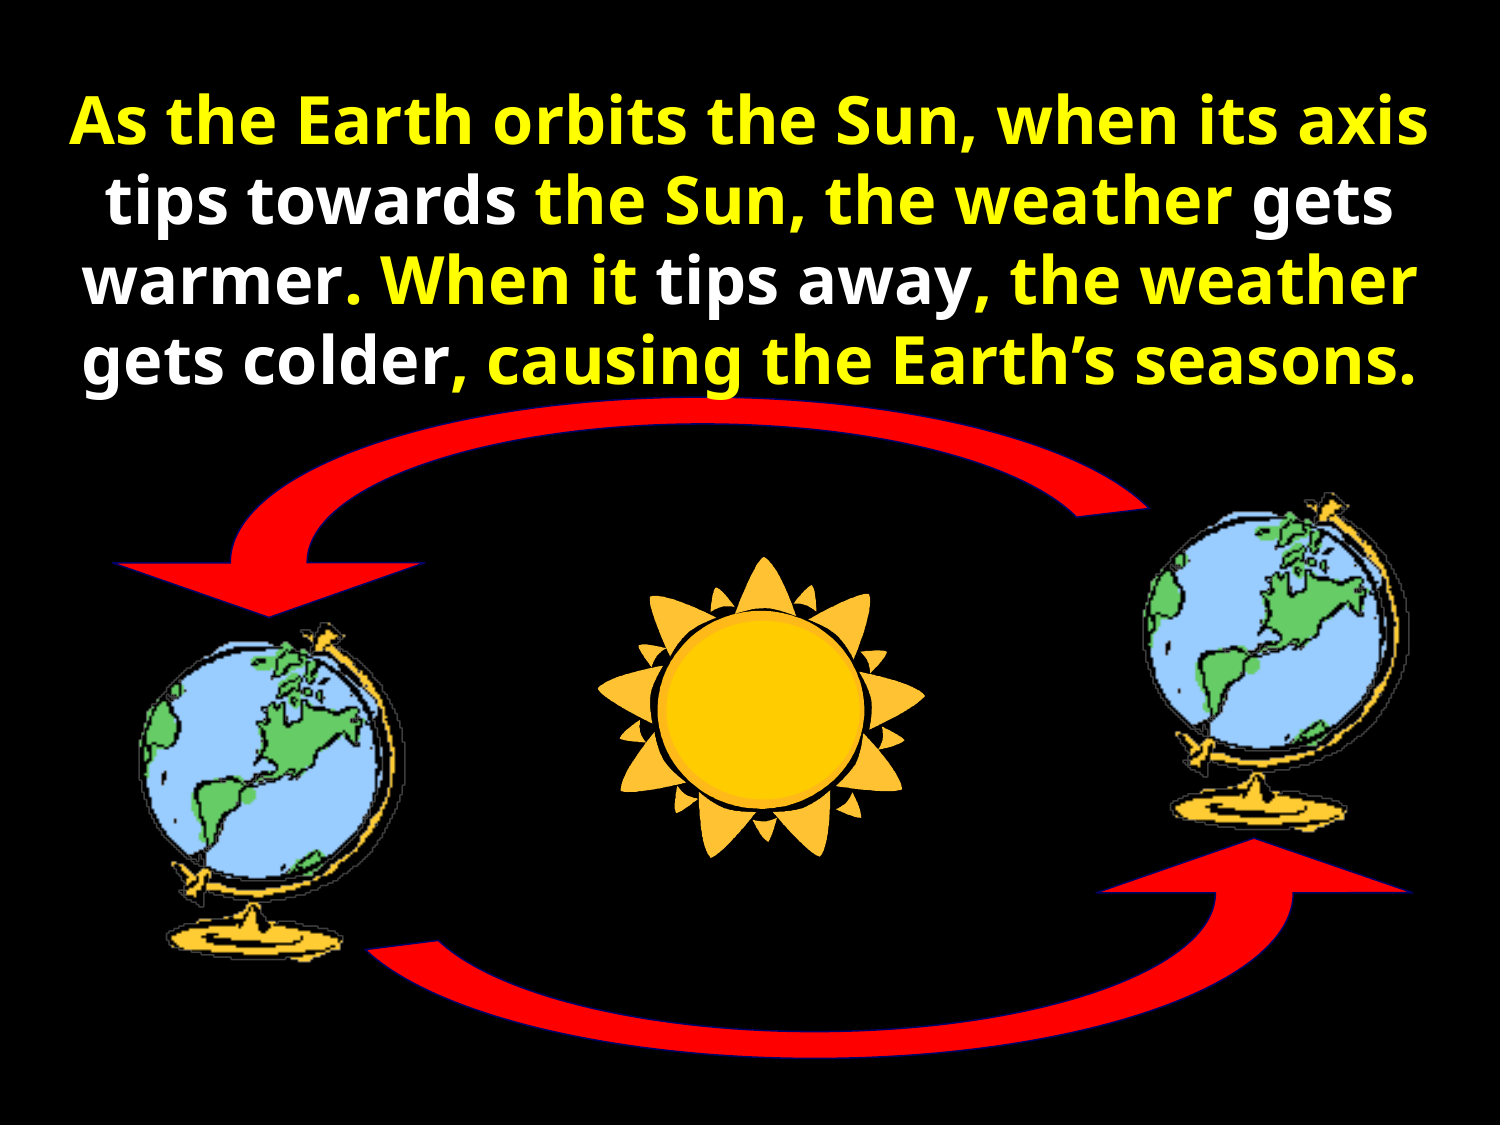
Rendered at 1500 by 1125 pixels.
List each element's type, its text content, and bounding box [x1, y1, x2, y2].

picture [135, 621, 408, 965]
text_box [112, 406, 1135, 618]
picture [1139, 491, 1412, 835]
picture [560, 526, 963, 893]
text_box [397, 843, 1413, 1059]
text_box As the Earth orbits the Sun, when its axis tips towards the Sun, the weather gets warmer. When it tips away, the weather gets colder, causing the Earth’s seasons. [0, 70, 1500, 406]
